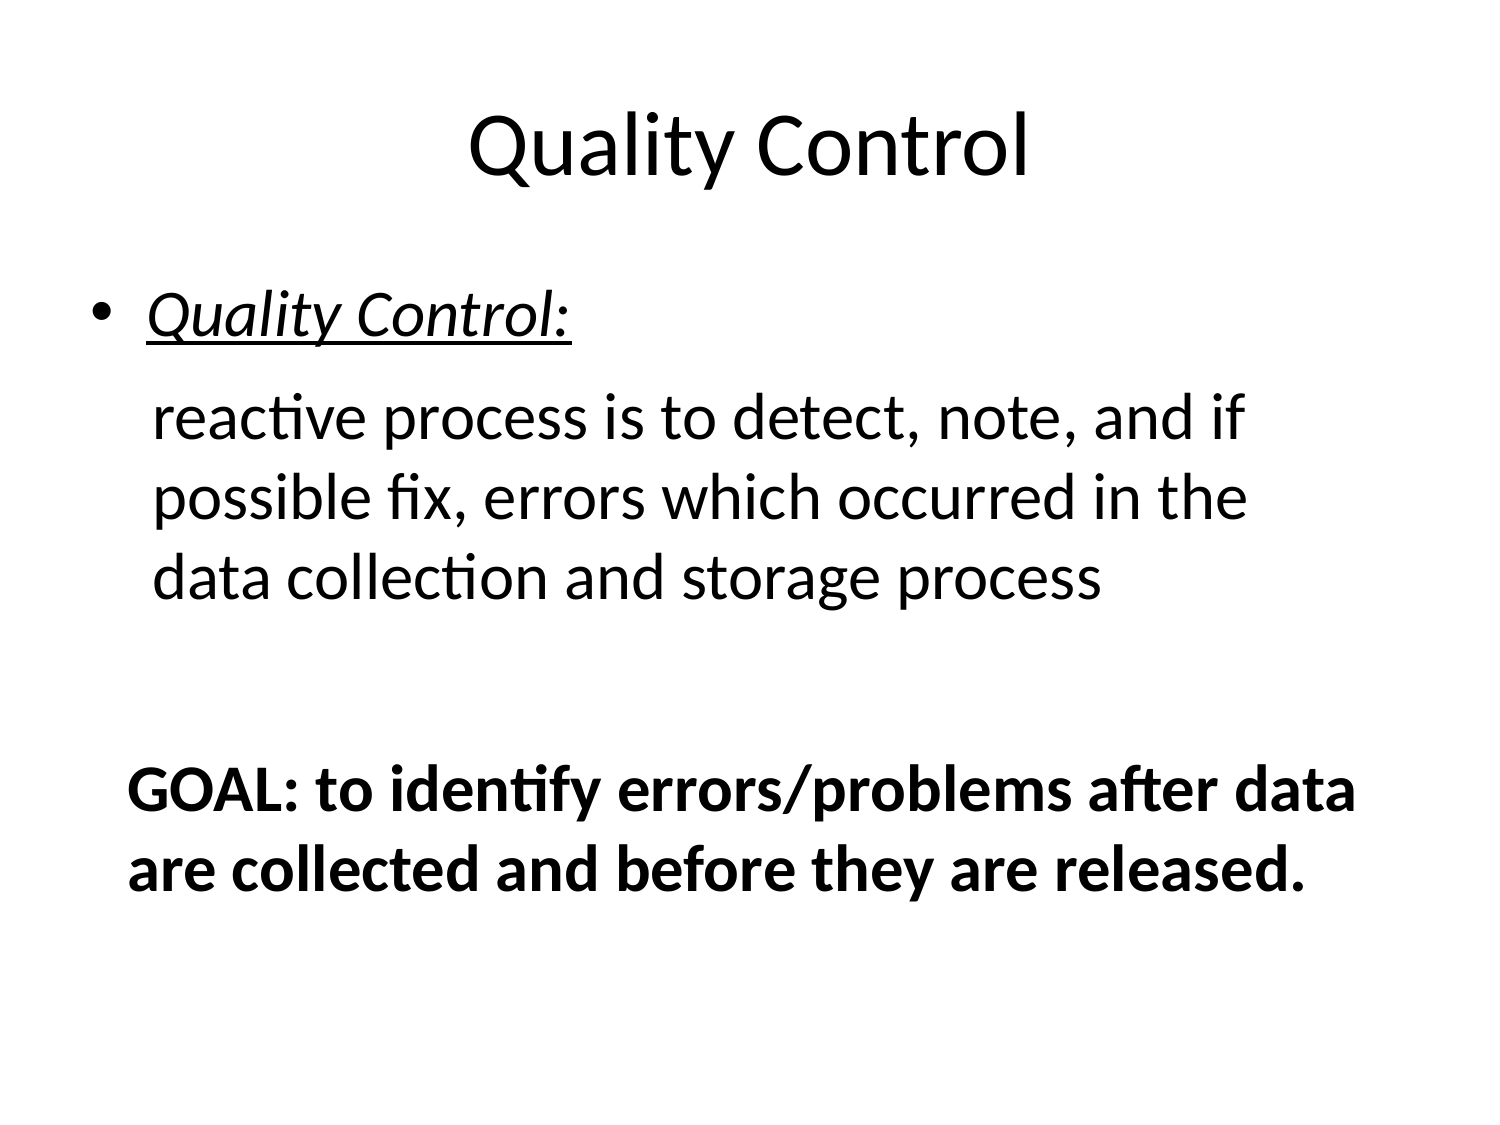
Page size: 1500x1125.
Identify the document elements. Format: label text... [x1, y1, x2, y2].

list Quality Control: [75, 262, 1425, 1005]
title Quality Control [75, 45, 1425, 233]
text_box GOAL: to identify errors/problems after data are collected and before they are released. [112, 737, 1500, 913]
text_box reactive process is to detect, note, and if possible fix, errors which occurred in the data collection and storage process [137, 365, 1375, 666]
